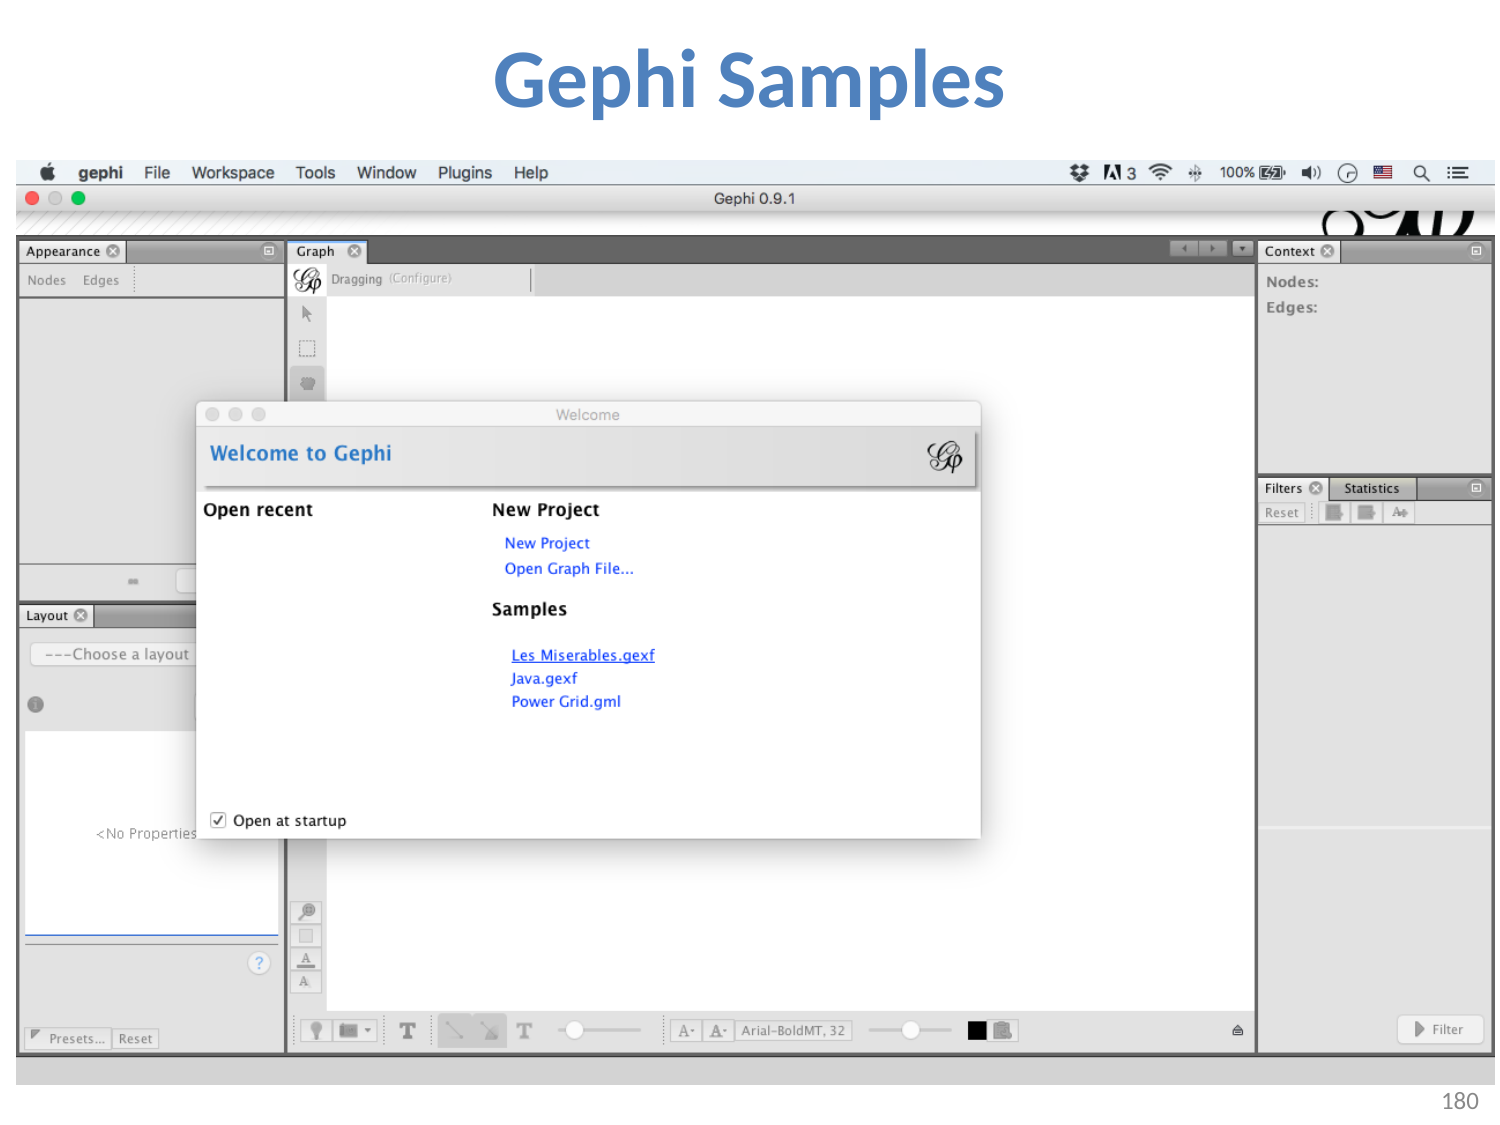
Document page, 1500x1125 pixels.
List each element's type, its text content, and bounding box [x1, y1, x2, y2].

title Gephi Samples [75, 0, 1425, 149]
slide_number 180 [1144, 1091, 1495, 1125]
picture [16, 160, 1495, 1085]
